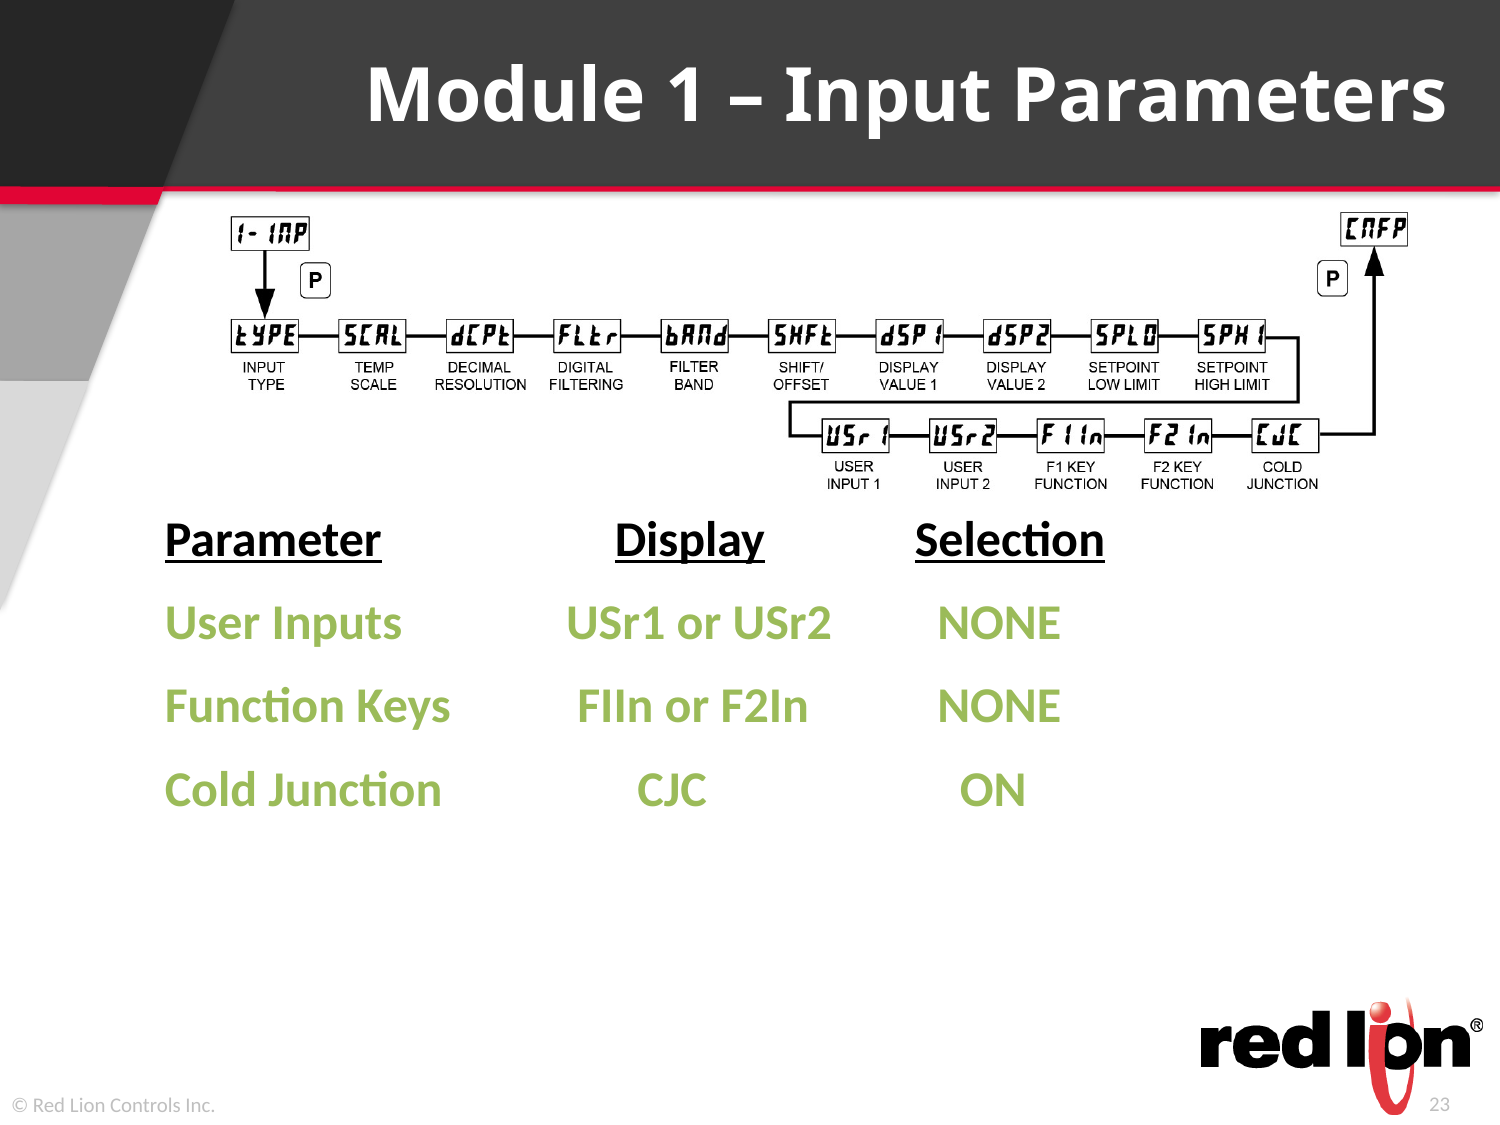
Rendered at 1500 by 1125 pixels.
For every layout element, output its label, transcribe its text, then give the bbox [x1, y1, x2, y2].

picture [1201, 995, 1483, 1115]
title Module 1 – Input Parameters [187, 35, 1463, 148]
picture [227, 210, 1408, 495]
list Parameter Display Selection User Inputs USr1 or USr2 NONE Function Keys FIIn or F2In NONE Cold Junction CJC ON [150, 513, 1439, 1004]
